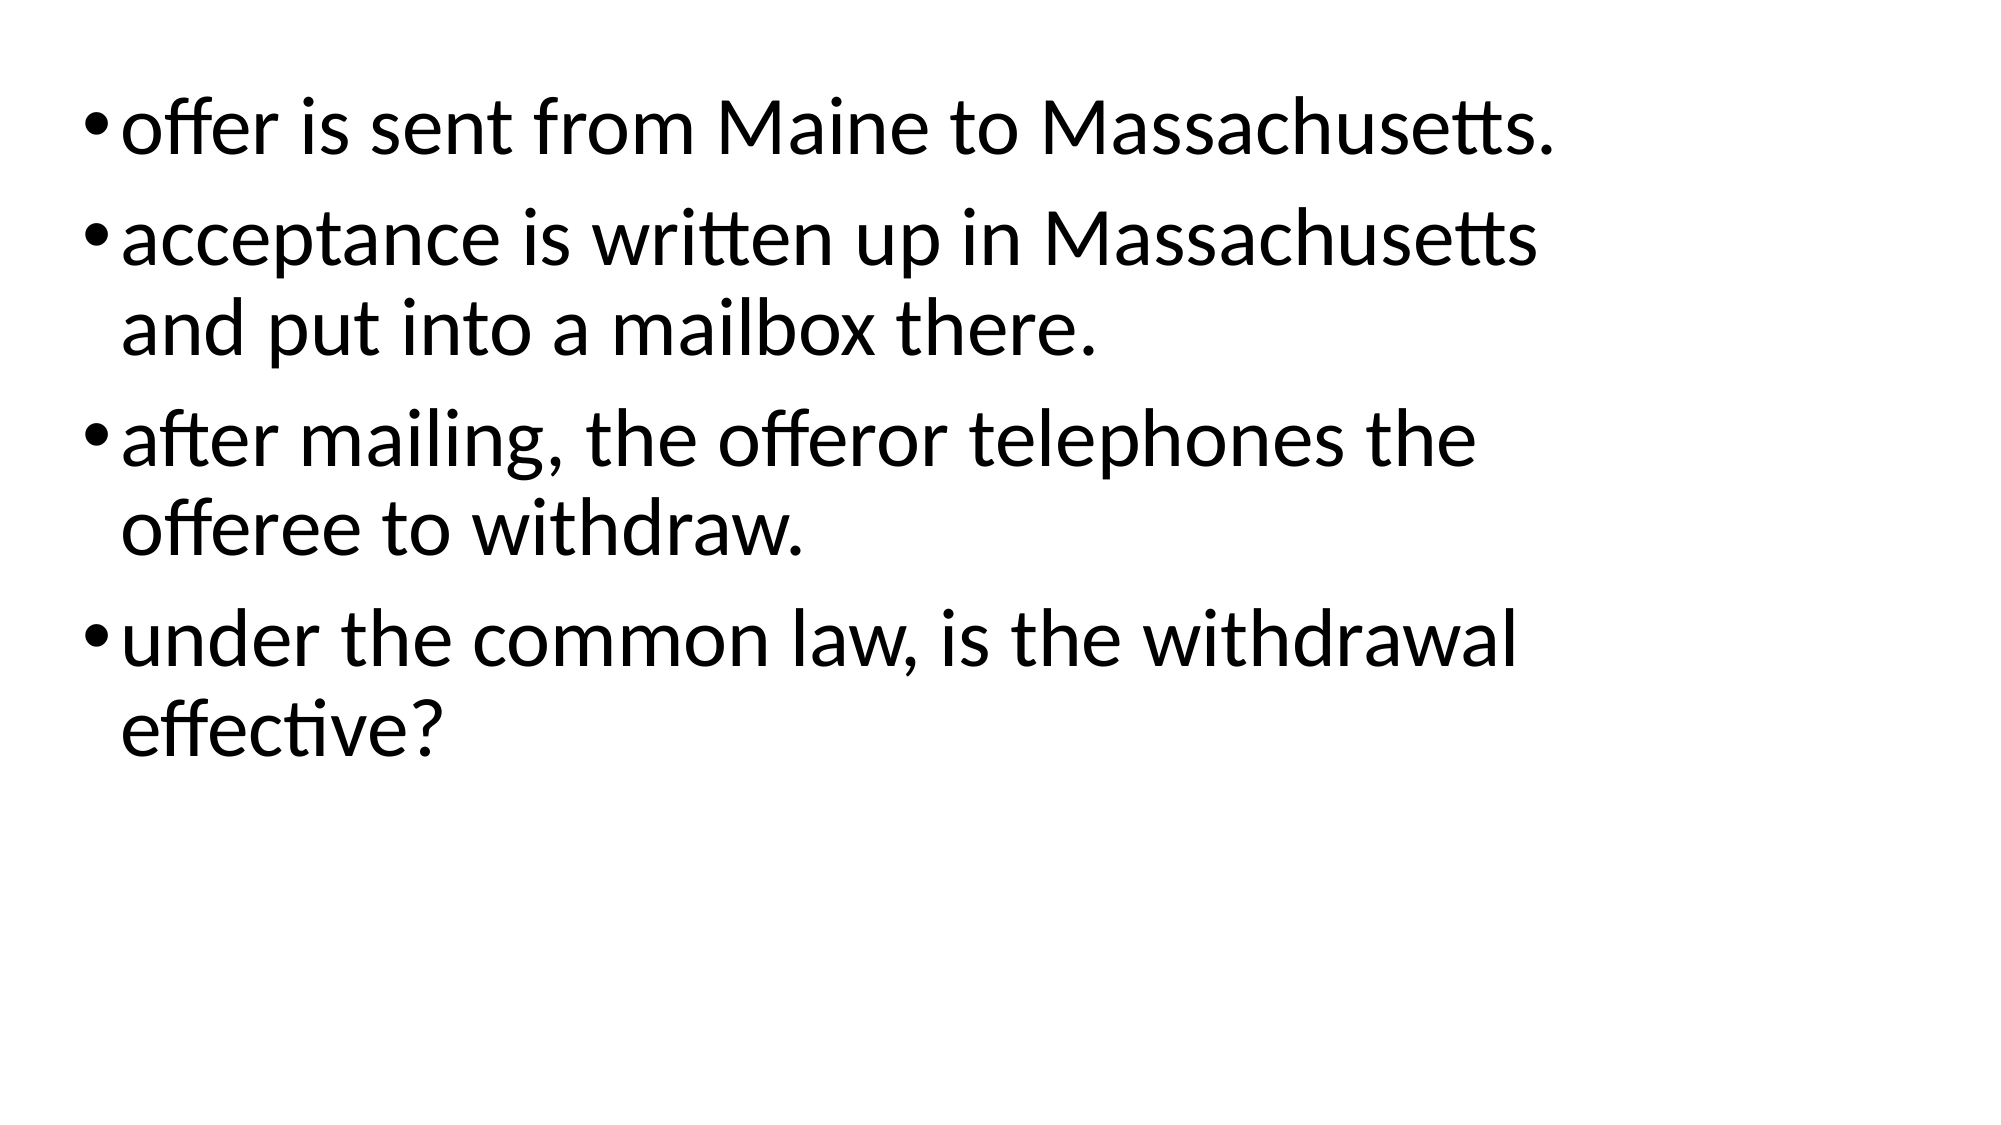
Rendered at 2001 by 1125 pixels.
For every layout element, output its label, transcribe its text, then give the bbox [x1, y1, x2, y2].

list offer is sent from Maine to Massachusetts. acceptance is written up in Massachusetts and put into a mailbox there. after mailing, the offeror telephones the offeree to withdraw. under the common law, is the withdrawal effective? [67, 75, 1675, 1005]
